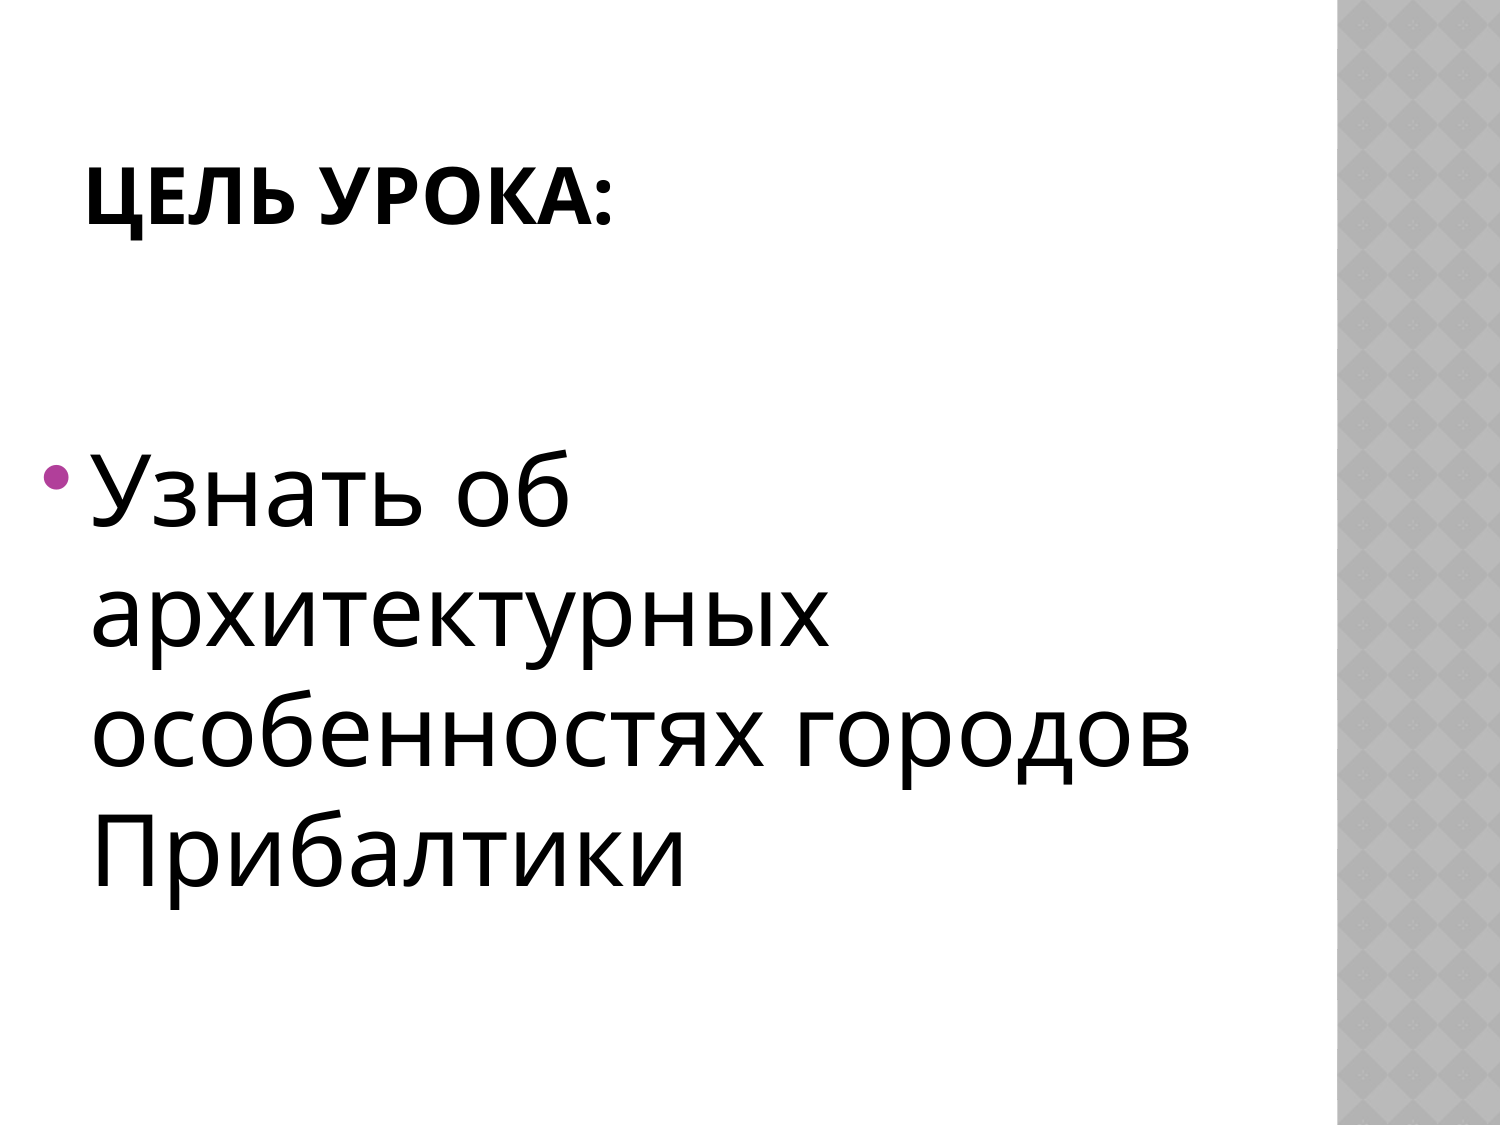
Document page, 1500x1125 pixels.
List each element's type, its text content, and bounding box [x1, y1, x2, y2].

title Цель урока: [75, 52, 1263, 240]
list Узнать об архитектурных особенностях городов Прибалтики [29, 264, 1294, 1059]
